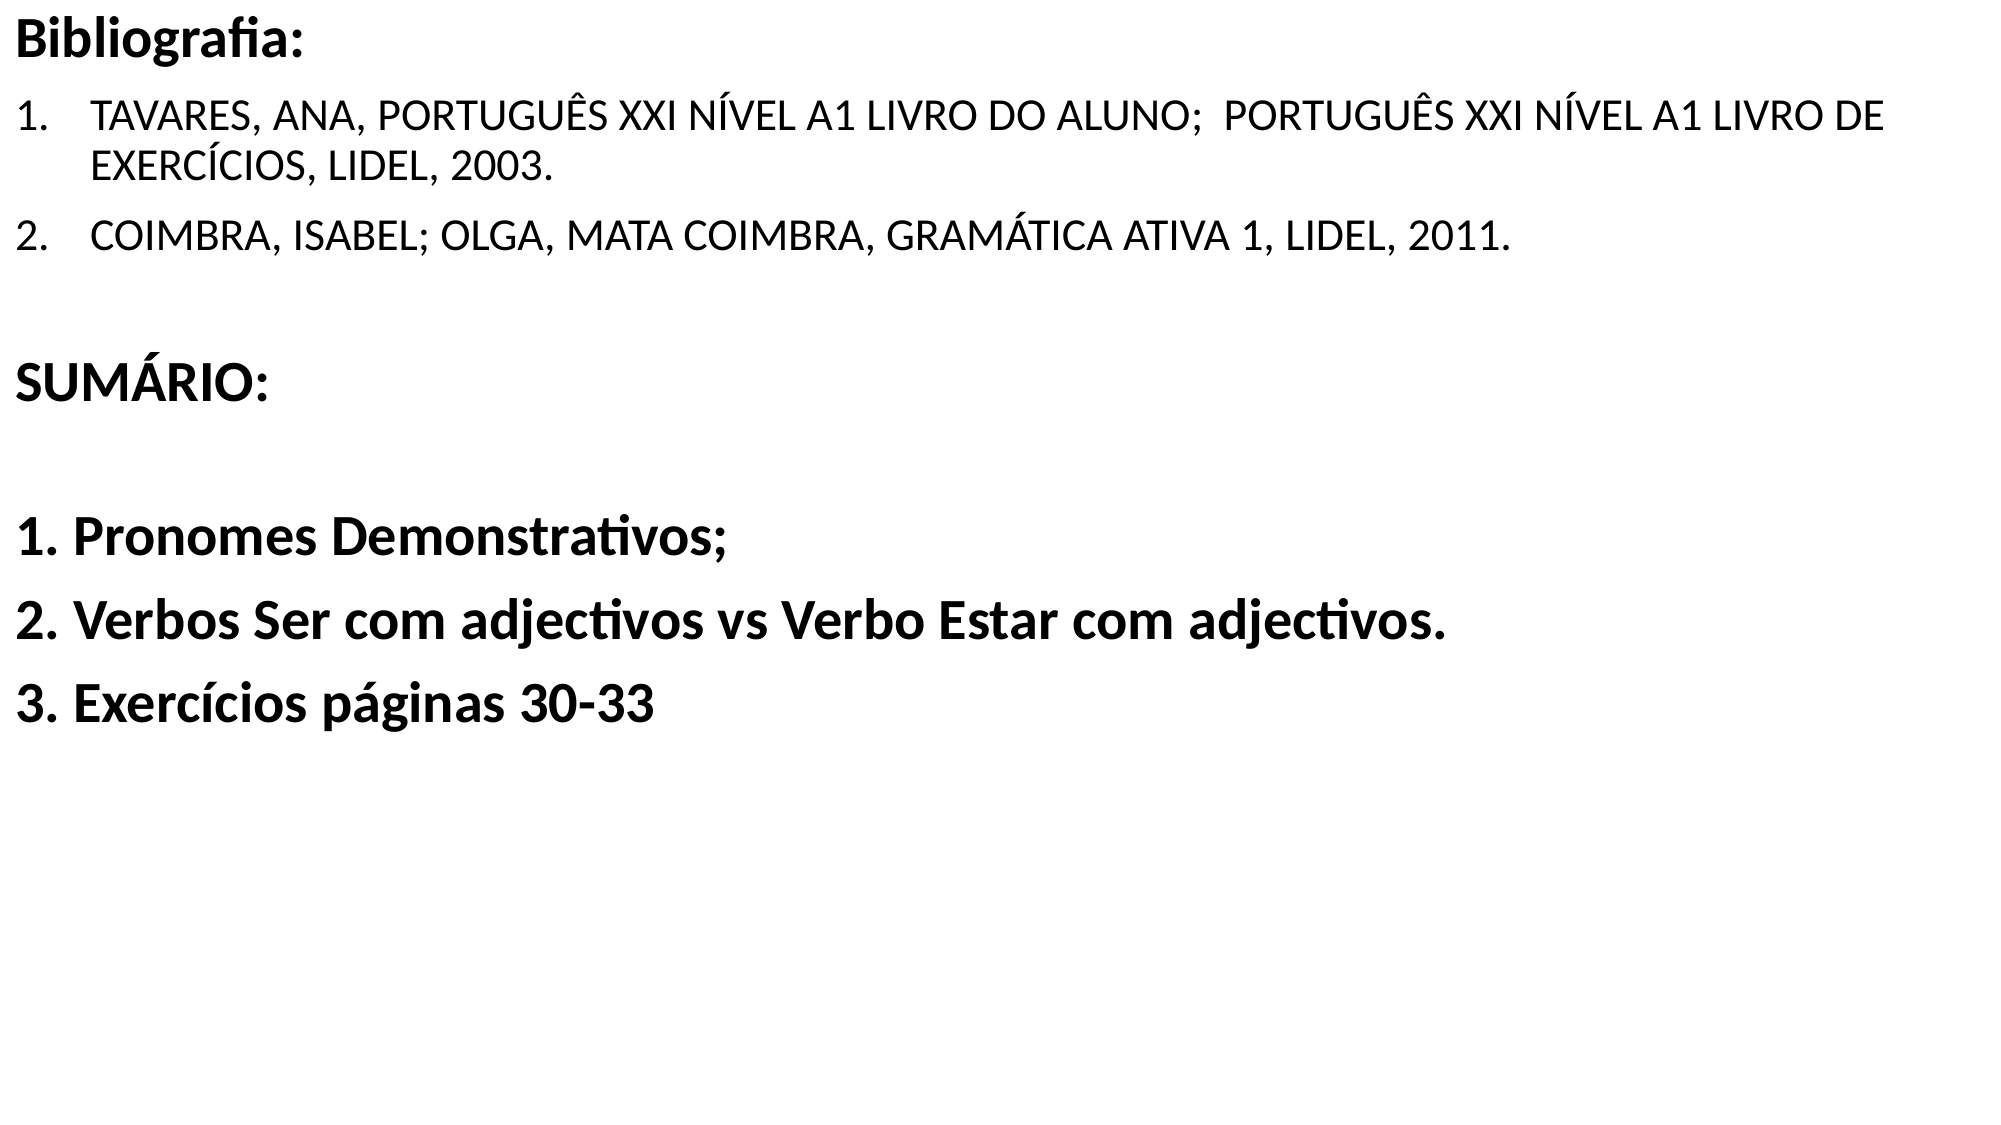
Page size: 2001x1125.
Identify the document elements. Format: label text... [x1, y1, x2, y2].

list Bibliografia: TAVARES, ANA, PORTUGUÊS XXI NÍVEL A1 LIVRO DO ALUNO; PORTUGUÊS XXI NÍVEL A1 LIVRO DE EXERCÍCIOS, LIDEL, 2003. COIMBRA, ISABEL; OLGA, MATA COIMBRA, GRAMÁTICA ATIVA 1, LIDEL, 2011. SUMÁRIO: 1. Pronomes Demonstrativos; 2. Verbos Ser com adjectivos vs Verbo Estar com adjectivos. 3. Exercícios páginas 30-33 [0, 0, 1913, 994]
